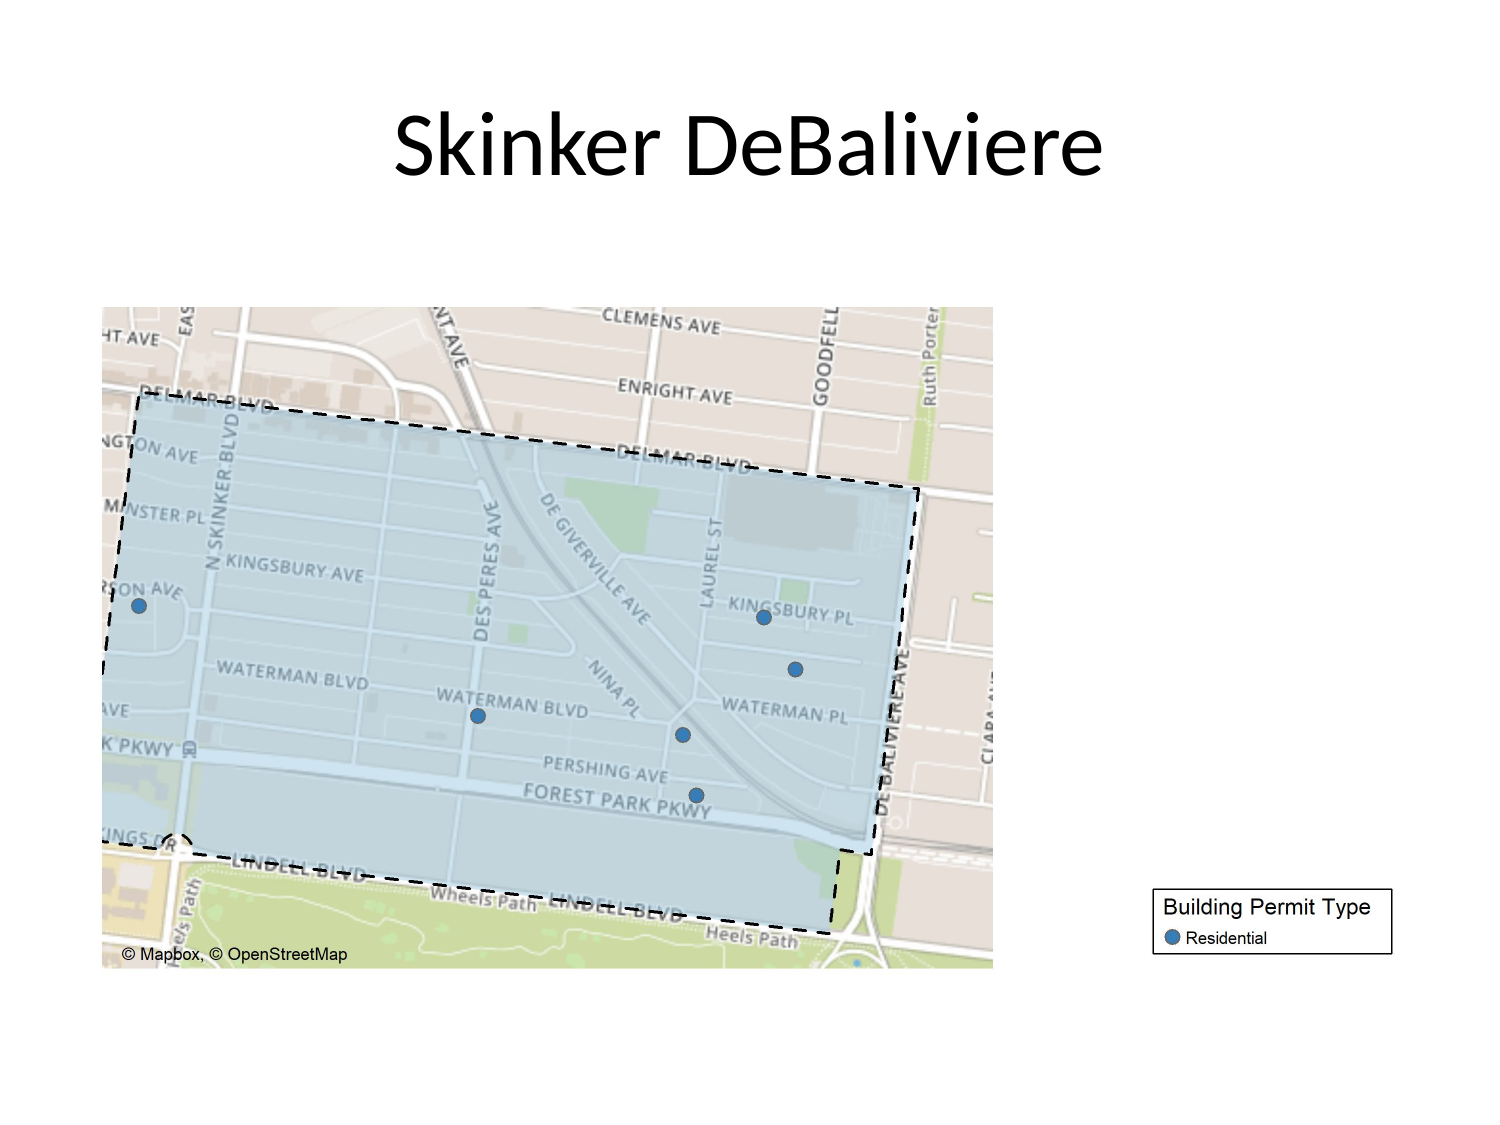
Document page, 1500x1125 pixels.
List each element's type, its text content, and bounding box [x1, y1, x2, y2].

title Skinker DeBaliviere [75, 45, 1425, 233]
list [74, 262, 1426, 1013]
